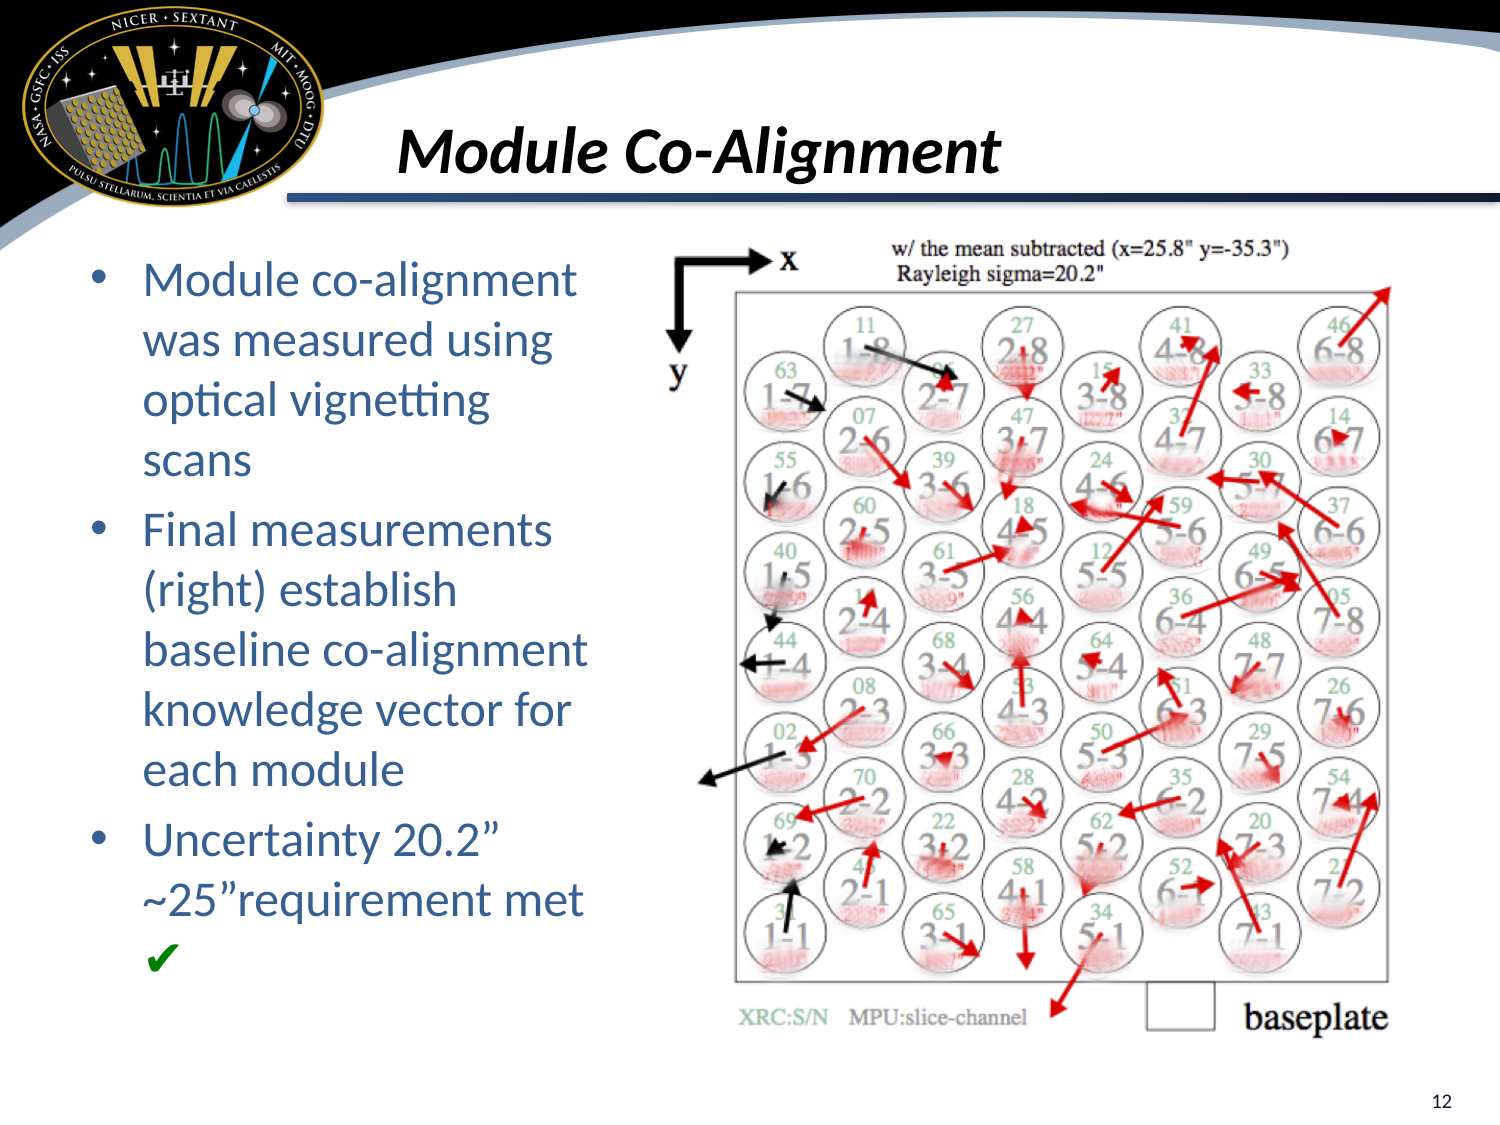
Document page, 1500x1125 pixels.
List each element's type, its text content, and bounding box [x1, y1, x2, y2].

list Module co-alignment was measured using optical vignetting scans Final measurements (right) establish baseline co-alignment knowledge vector for each module Uncertainty 20.2” ~25”requirement met ✔ [75, 239, 615, 1066]
title Module Co-Alignment [381, 88, 1425, 194]
picture [0, 0, 1500, 1125]
